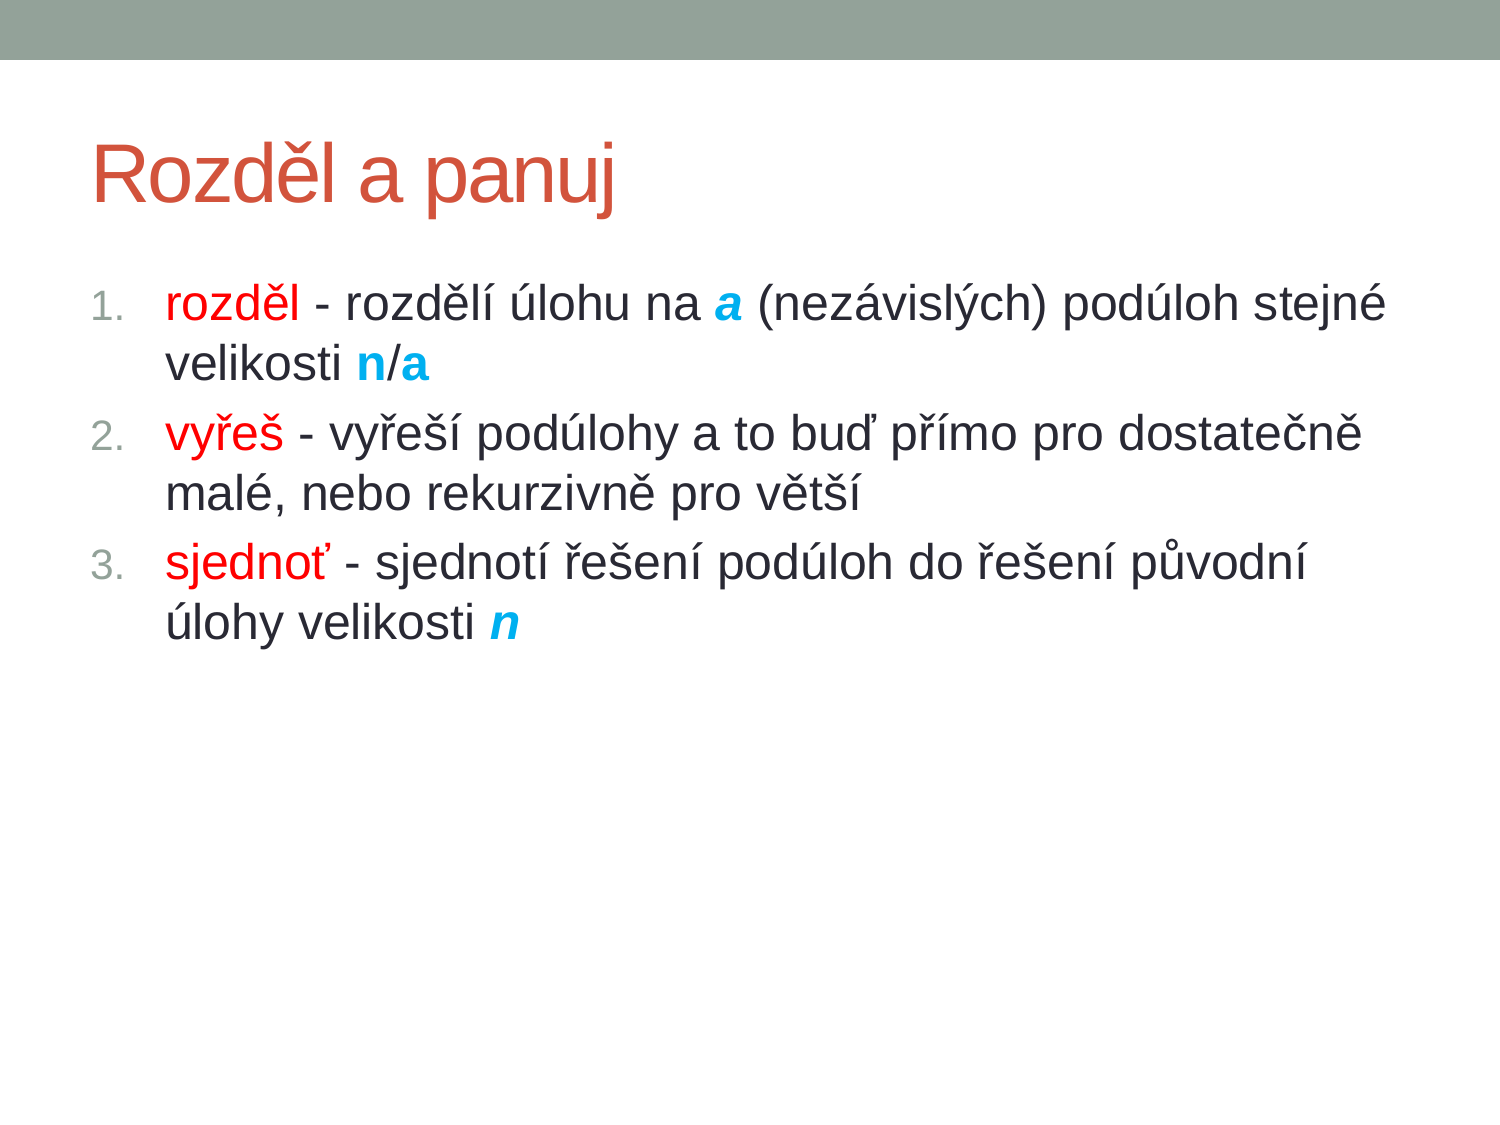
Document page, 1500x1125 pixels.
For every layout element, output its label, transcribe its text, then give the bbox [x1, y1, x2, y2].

list rozděl - rozdělí úlohu na a (nezávislých) podúloh stejné velikosti n/a vyřeš - vyřeší podúlohy a to buď přímo pro dostatečně malé, nebo rekurzivně pro větší sjednoť - sjednotí řešení podúloh do řešení původní úlohy velikosti n [74, 262, 1426, 1063]
title Rozděl a panuj [75, 87, 1425, 250]
